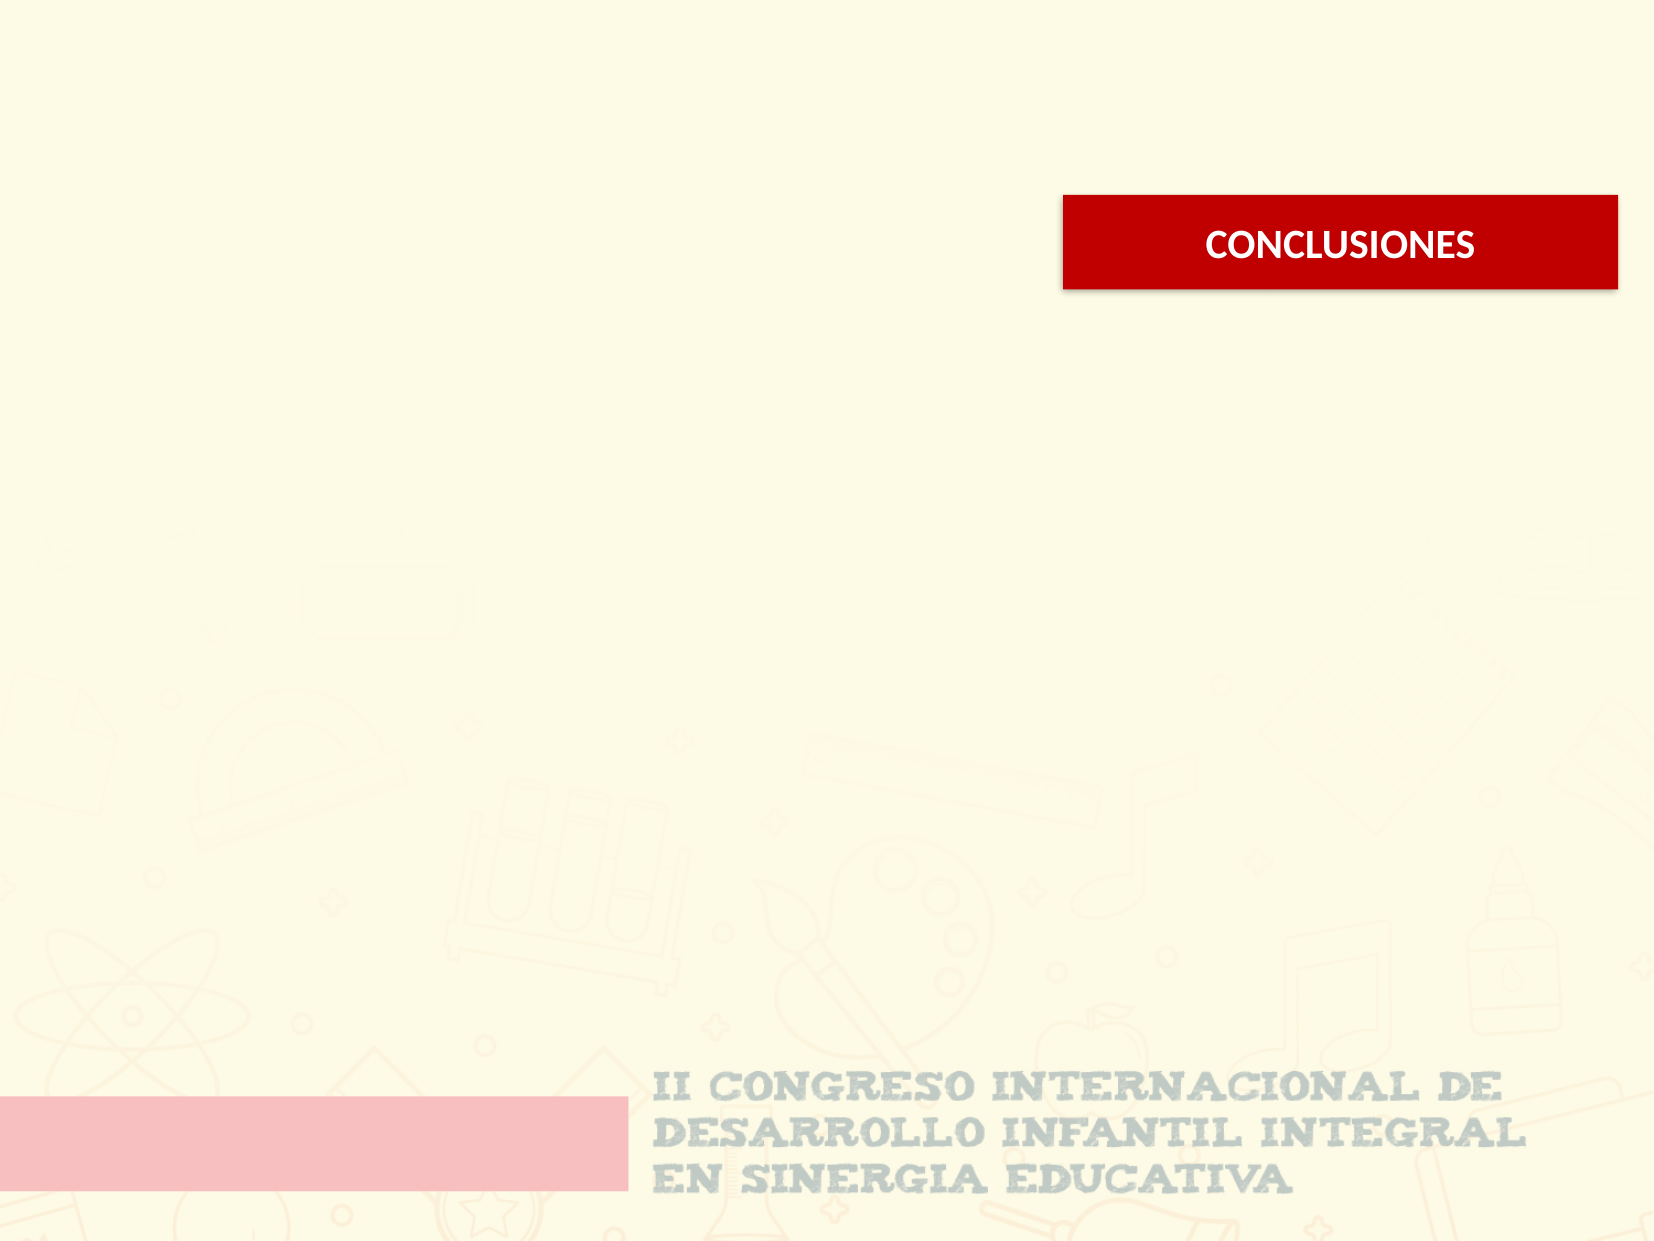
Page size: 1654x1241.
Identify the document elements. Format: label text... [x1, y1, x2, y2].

text_box CONCLUSIONES [1063, 194, 1619, 290]
